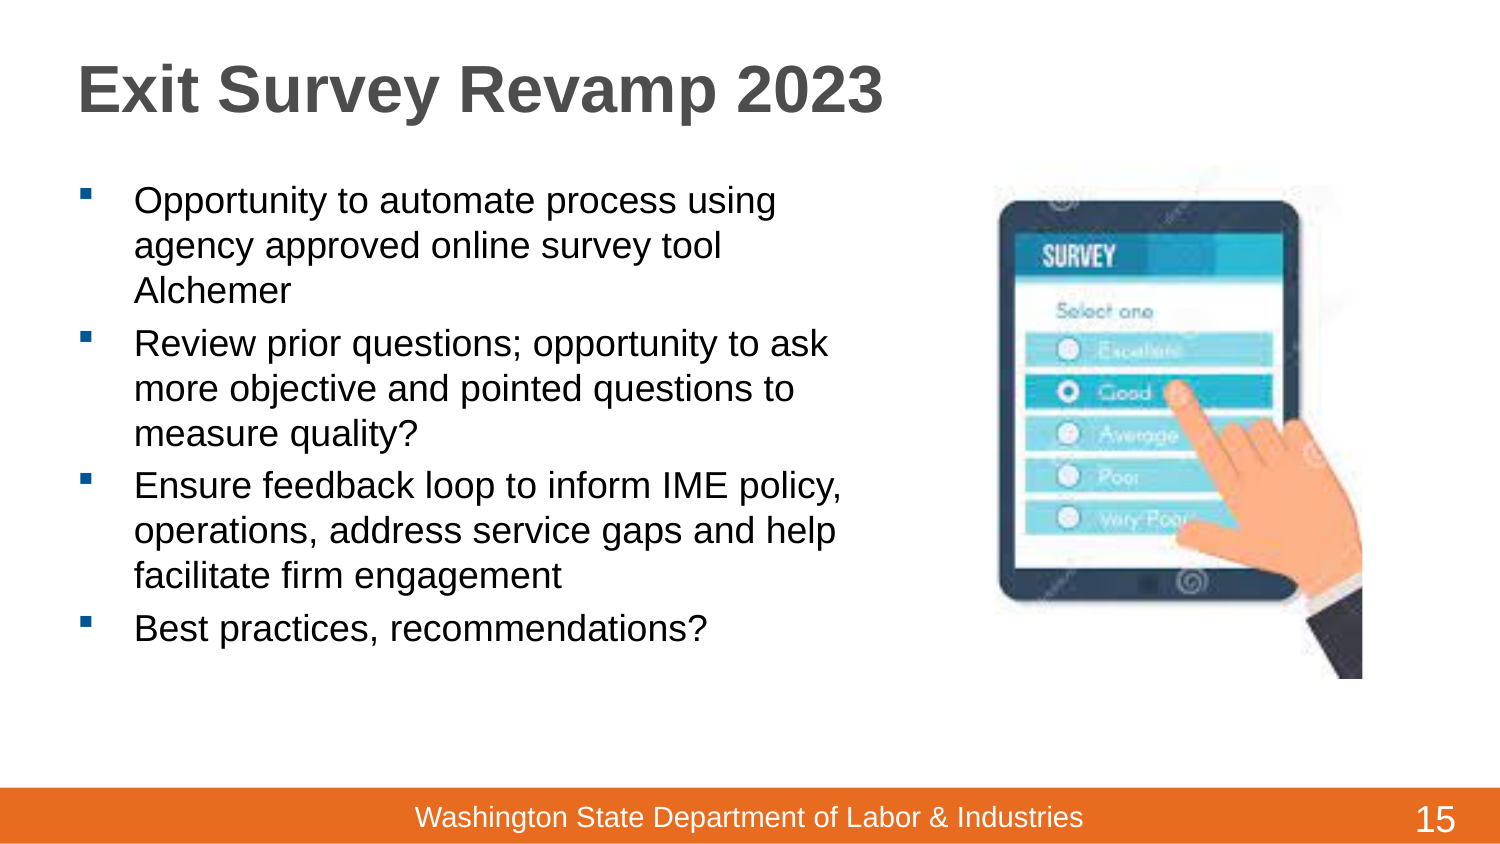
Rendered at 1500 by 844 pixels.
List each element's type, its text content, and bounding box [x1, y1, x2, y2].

list Opportunity to automate process using agency approved online survey tool Alchemer Review prior questions; opportunity to ask more objective and pointed questions to measure quality? Ensure feedback loop to inform IME policy, operations, address service gaps and help facilitate firm engagement Best practices, recommendations? [62, 168, 900, 751]
picture [974, 125, 1363, 679]
title Exit Survey Revamp 2023 [62, 46, 900, 126]
